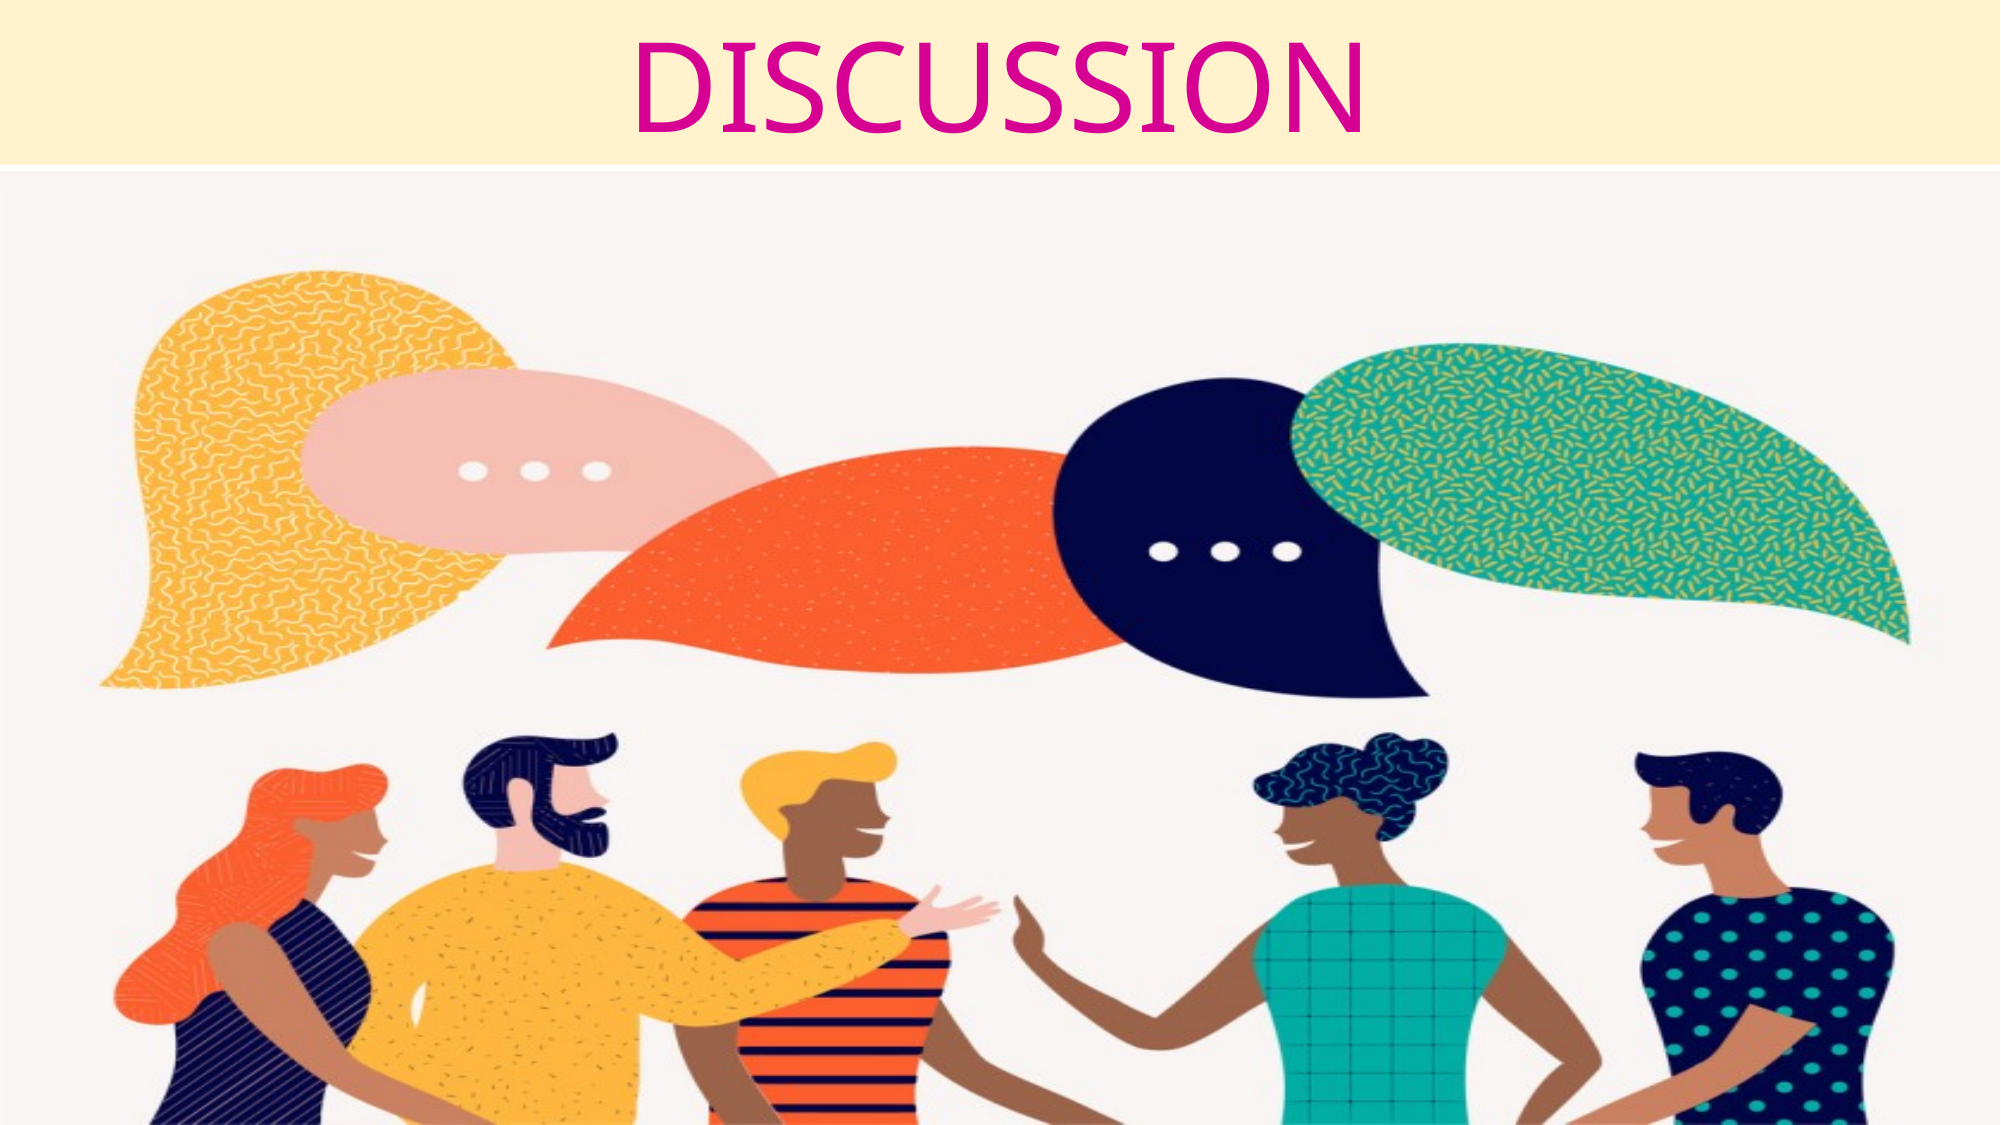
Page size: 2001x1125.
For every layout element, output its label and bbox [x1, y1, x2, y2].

text_box [0, 0, 2000, 1125]
